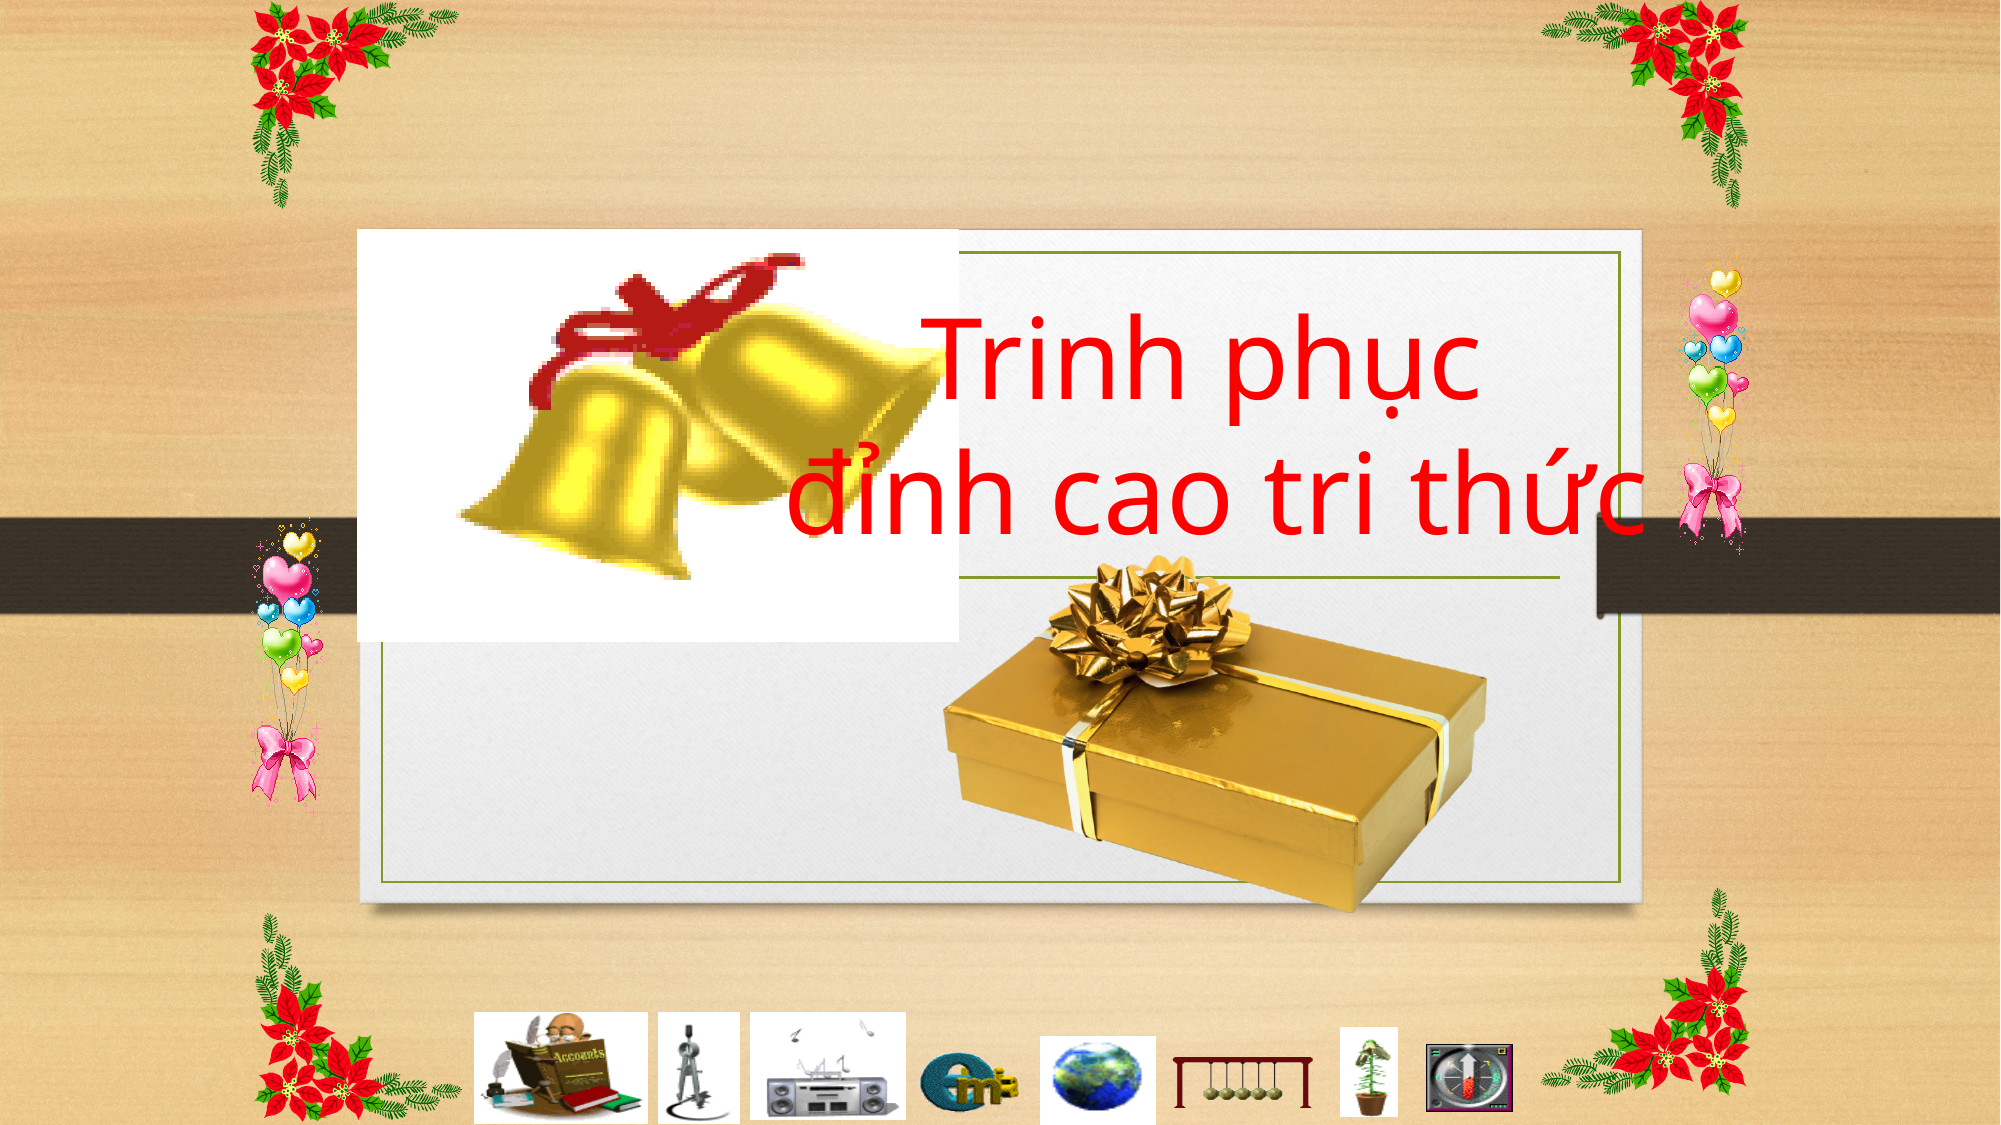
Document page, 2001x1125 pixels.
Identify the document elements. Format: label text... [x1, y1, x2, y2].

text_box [474, 1012, 1513, 1125]
text_box Trinh phục đỉnh cao tri thức [959, 279, 1675, 565]
picture [0, 0, 2001, 1125]
